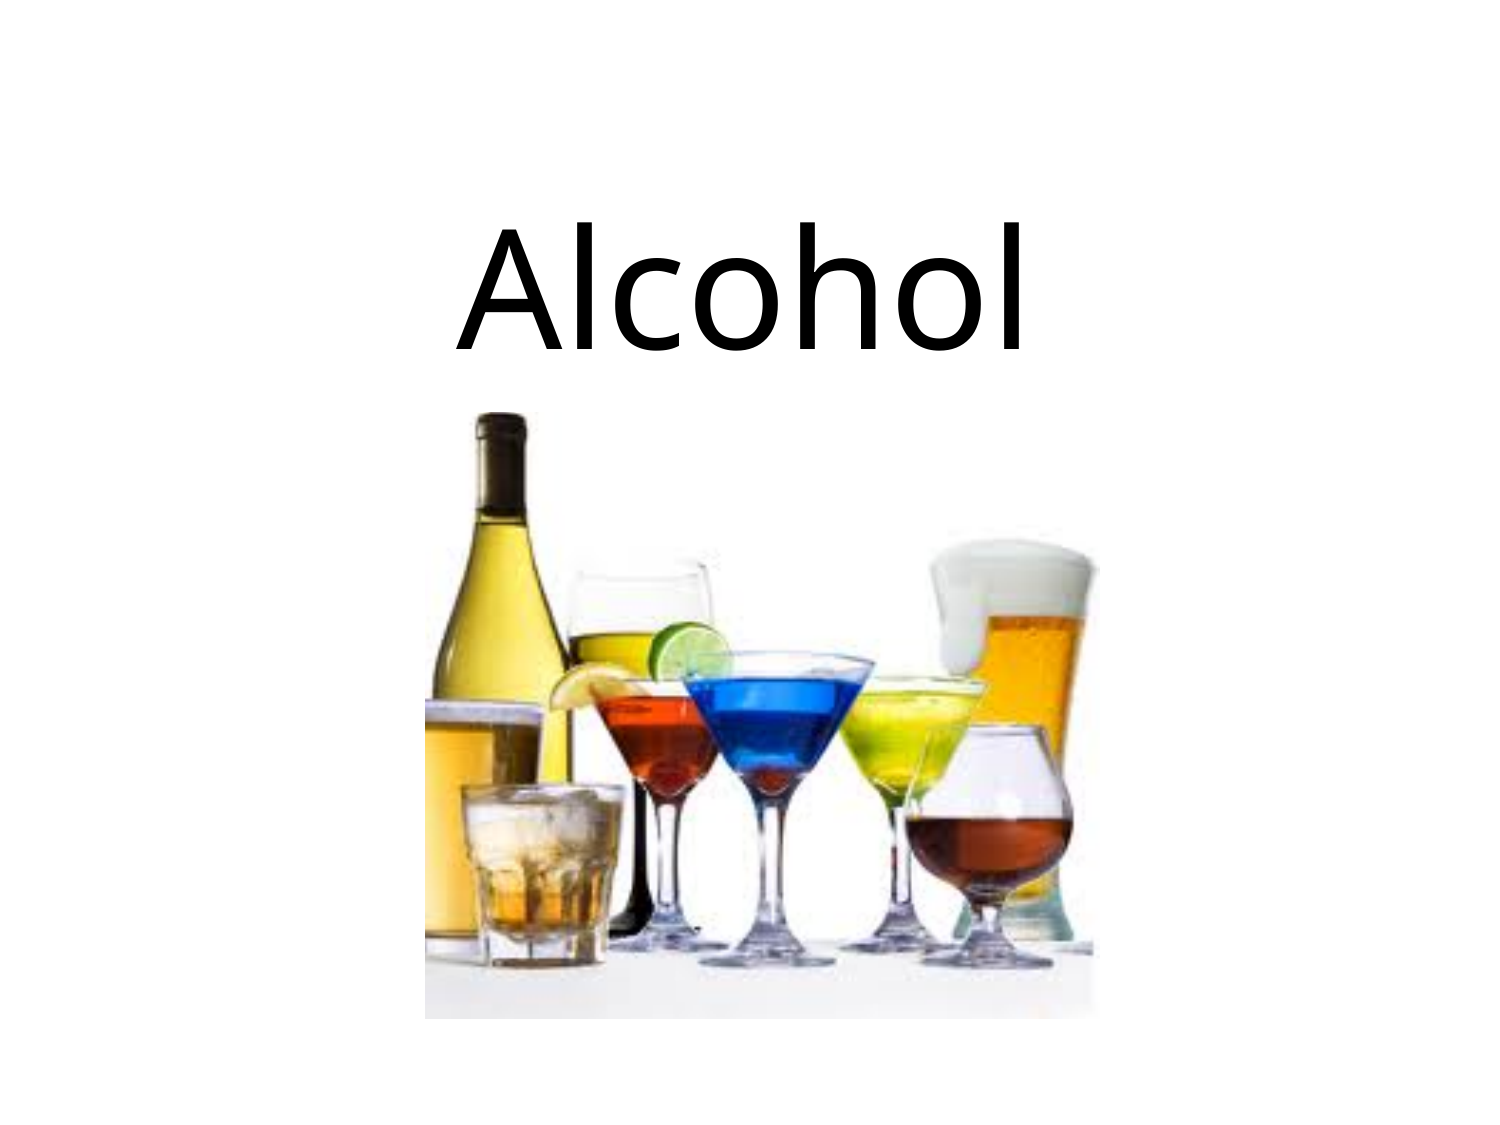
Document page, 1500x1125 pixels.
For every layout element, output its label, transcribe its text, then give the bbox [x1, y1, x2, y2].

picture [424, 412, 1100, 1019]
title Alcohol [108, 162, 1384, 404]
